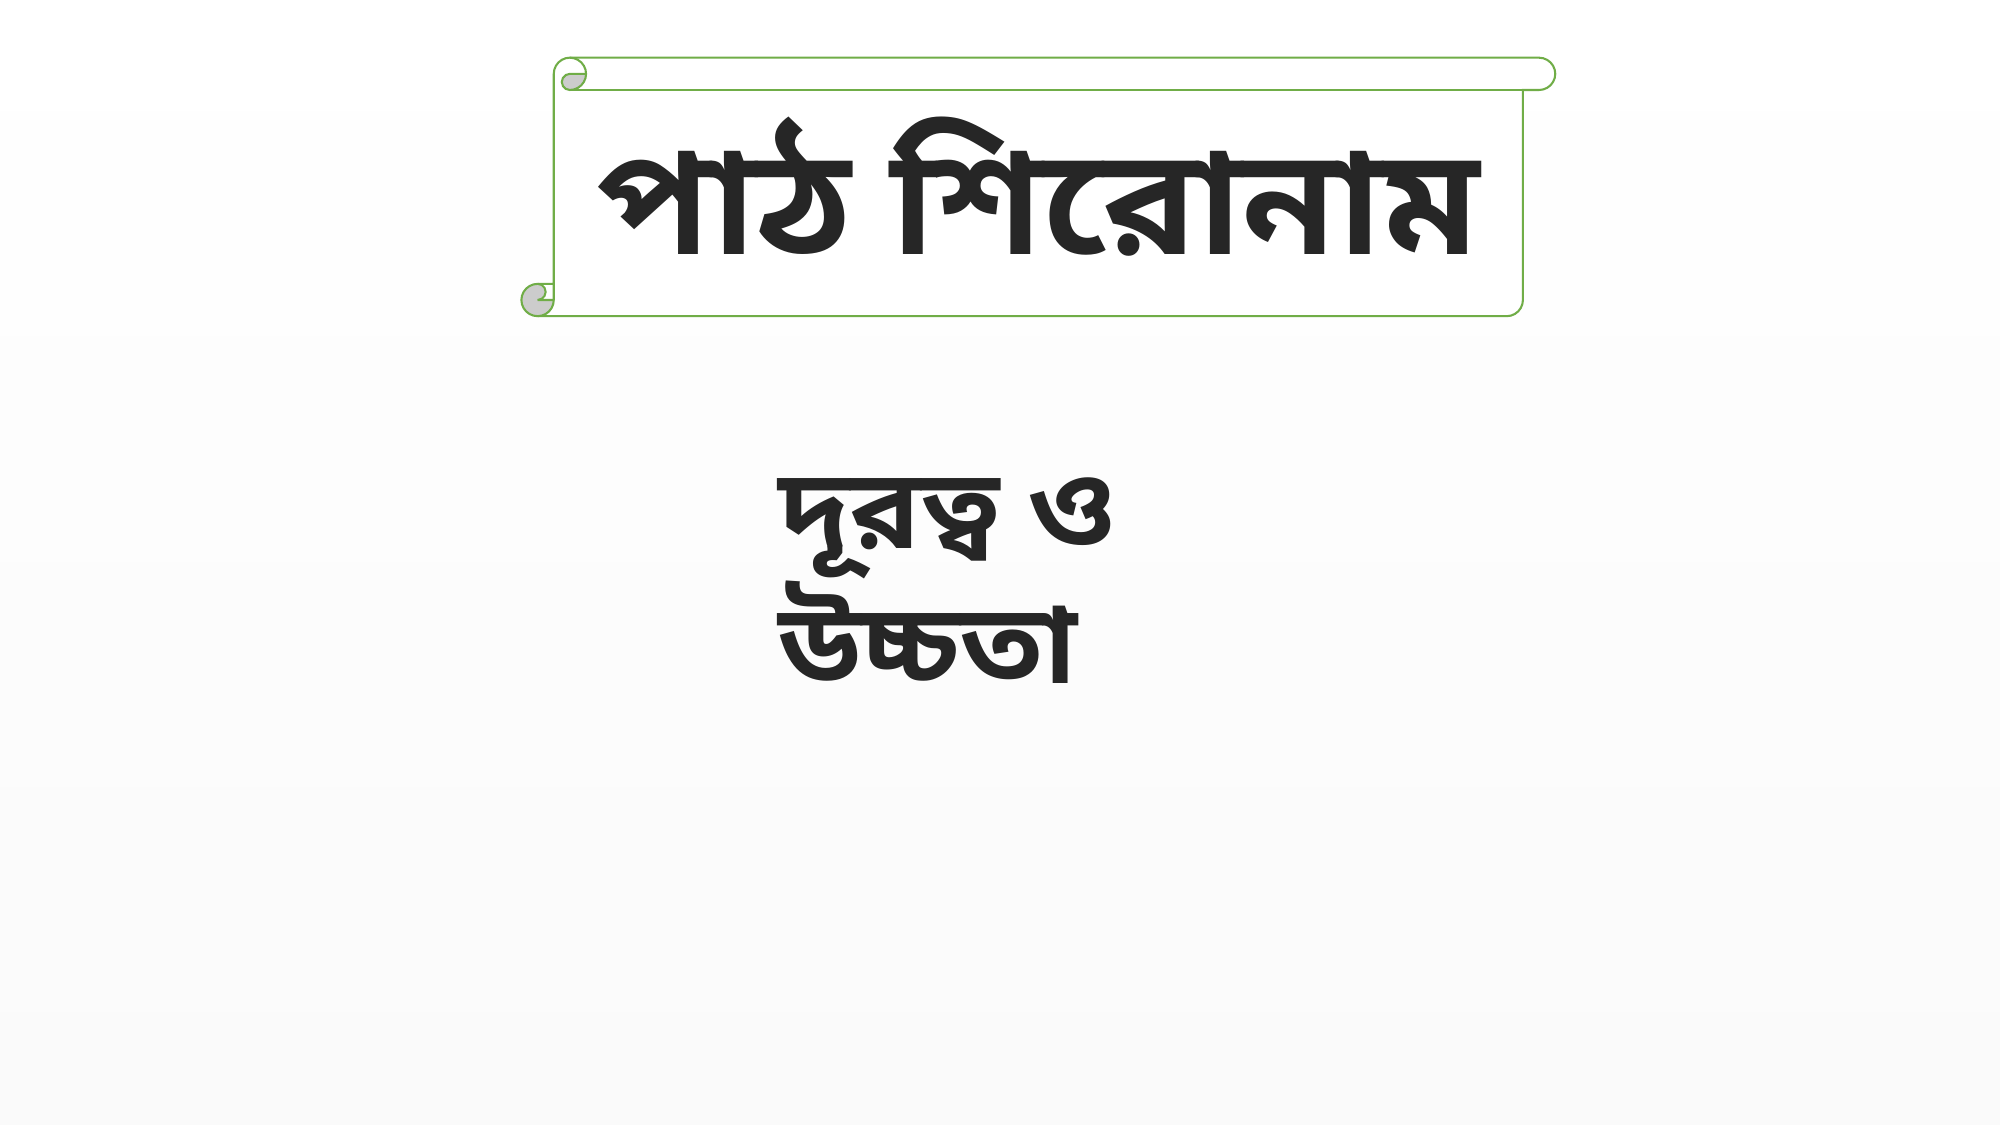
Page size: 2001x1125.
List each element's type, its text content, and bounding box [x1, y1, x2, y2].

text_box পাঠ শিরোনাম [520, 56, 1557, 318]
text_box দূরত্ব ও উচ্চতা [763, 429, 1450, 714]
